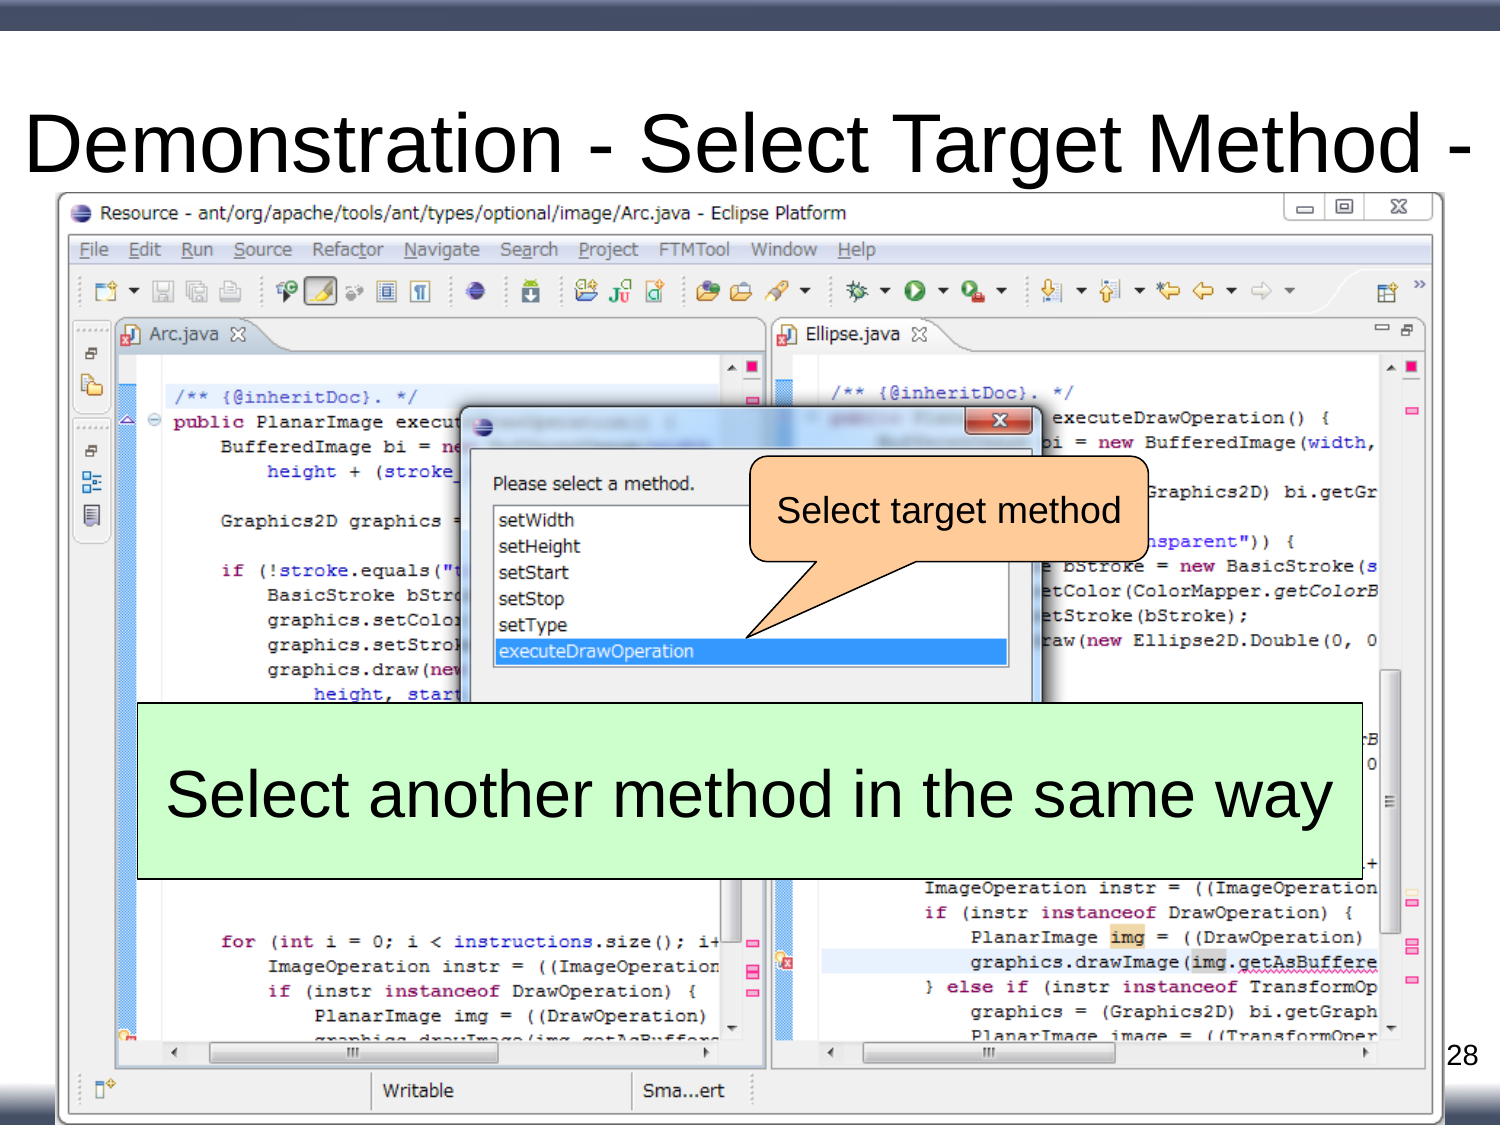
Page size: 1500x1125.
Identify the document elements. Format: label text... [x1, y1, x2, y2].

picture [0, 192, 1500, 1125]
picture [0, 0, 1500, 31]
text_box 27 [1449, 1028, 1494, 1076]
title Demonstration - Select Target Method - [0, 44, 1500, 233]
